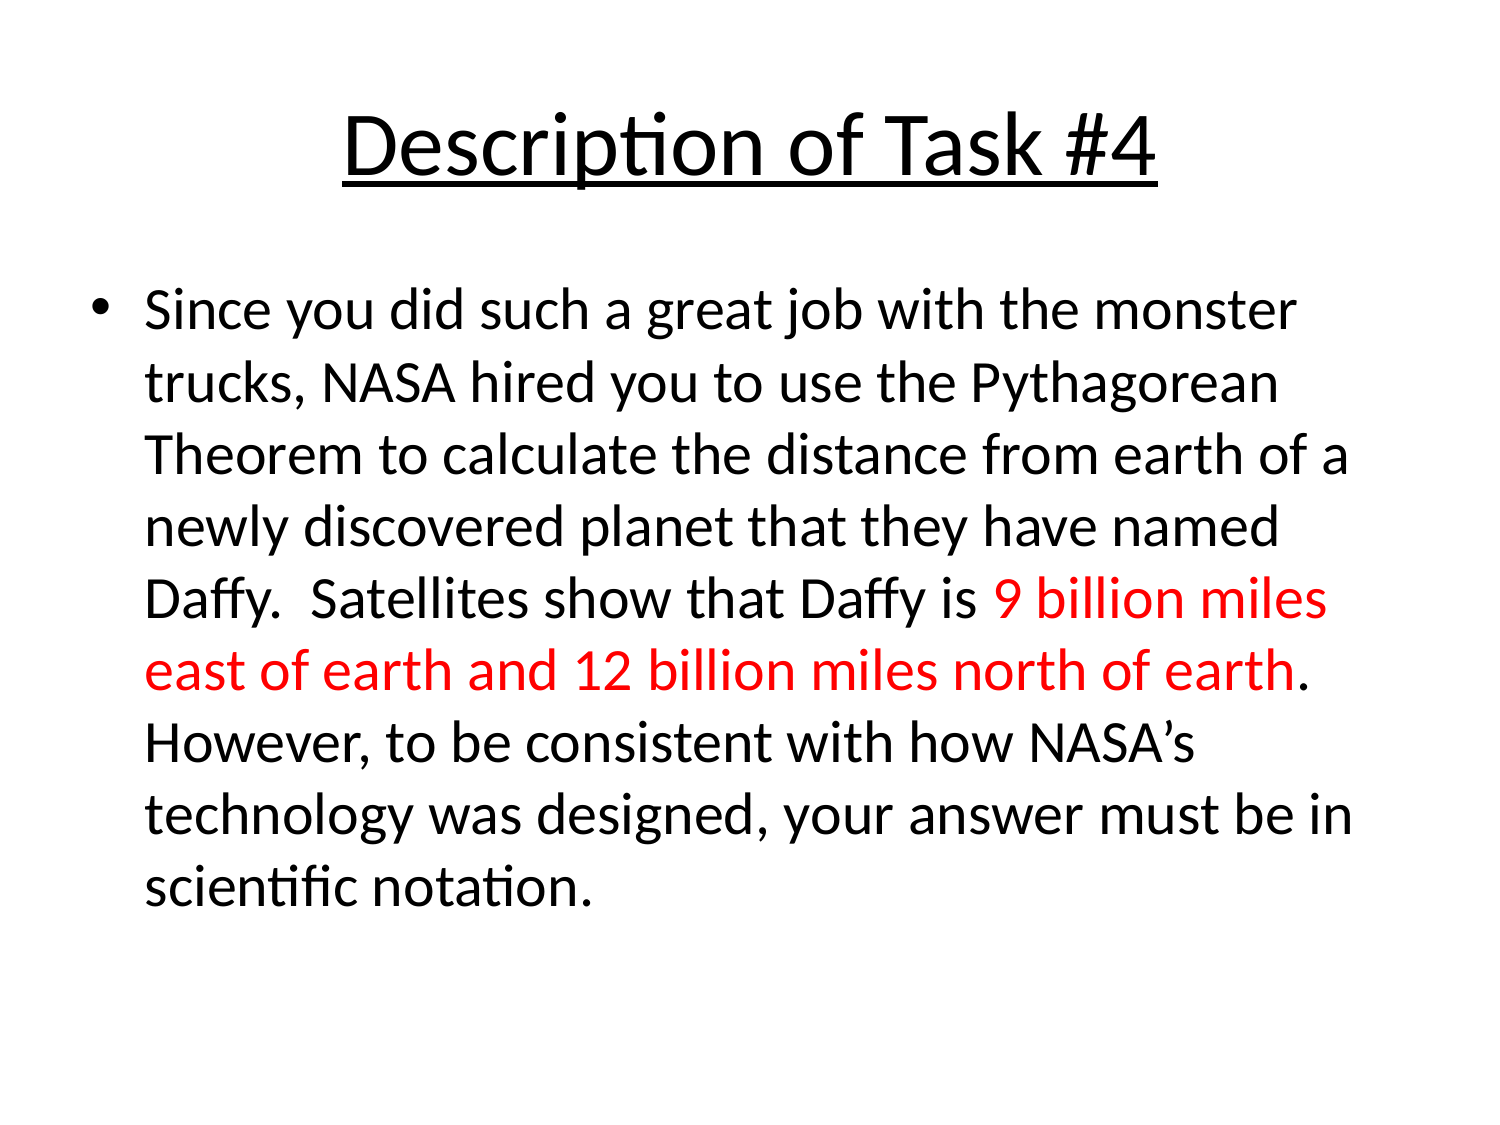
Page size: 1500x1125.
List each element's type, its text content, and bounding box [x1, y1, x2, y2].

list Since you did such a great job with the monster trucks, NASA hired you to use the Pythagorean Theorem to calculate the distance from earth of a newly discovered planet that they have named Daffy. Satellites show that Daffy is 9 billion miles east of earth and 12 billion miles north of earth. However, to be consistent with how NASA’s technology was designed, your answer must be in scientific notation. [75, 262, 1425, 1005]
title Description of Task #4 [75, 45, 1425, 233]
